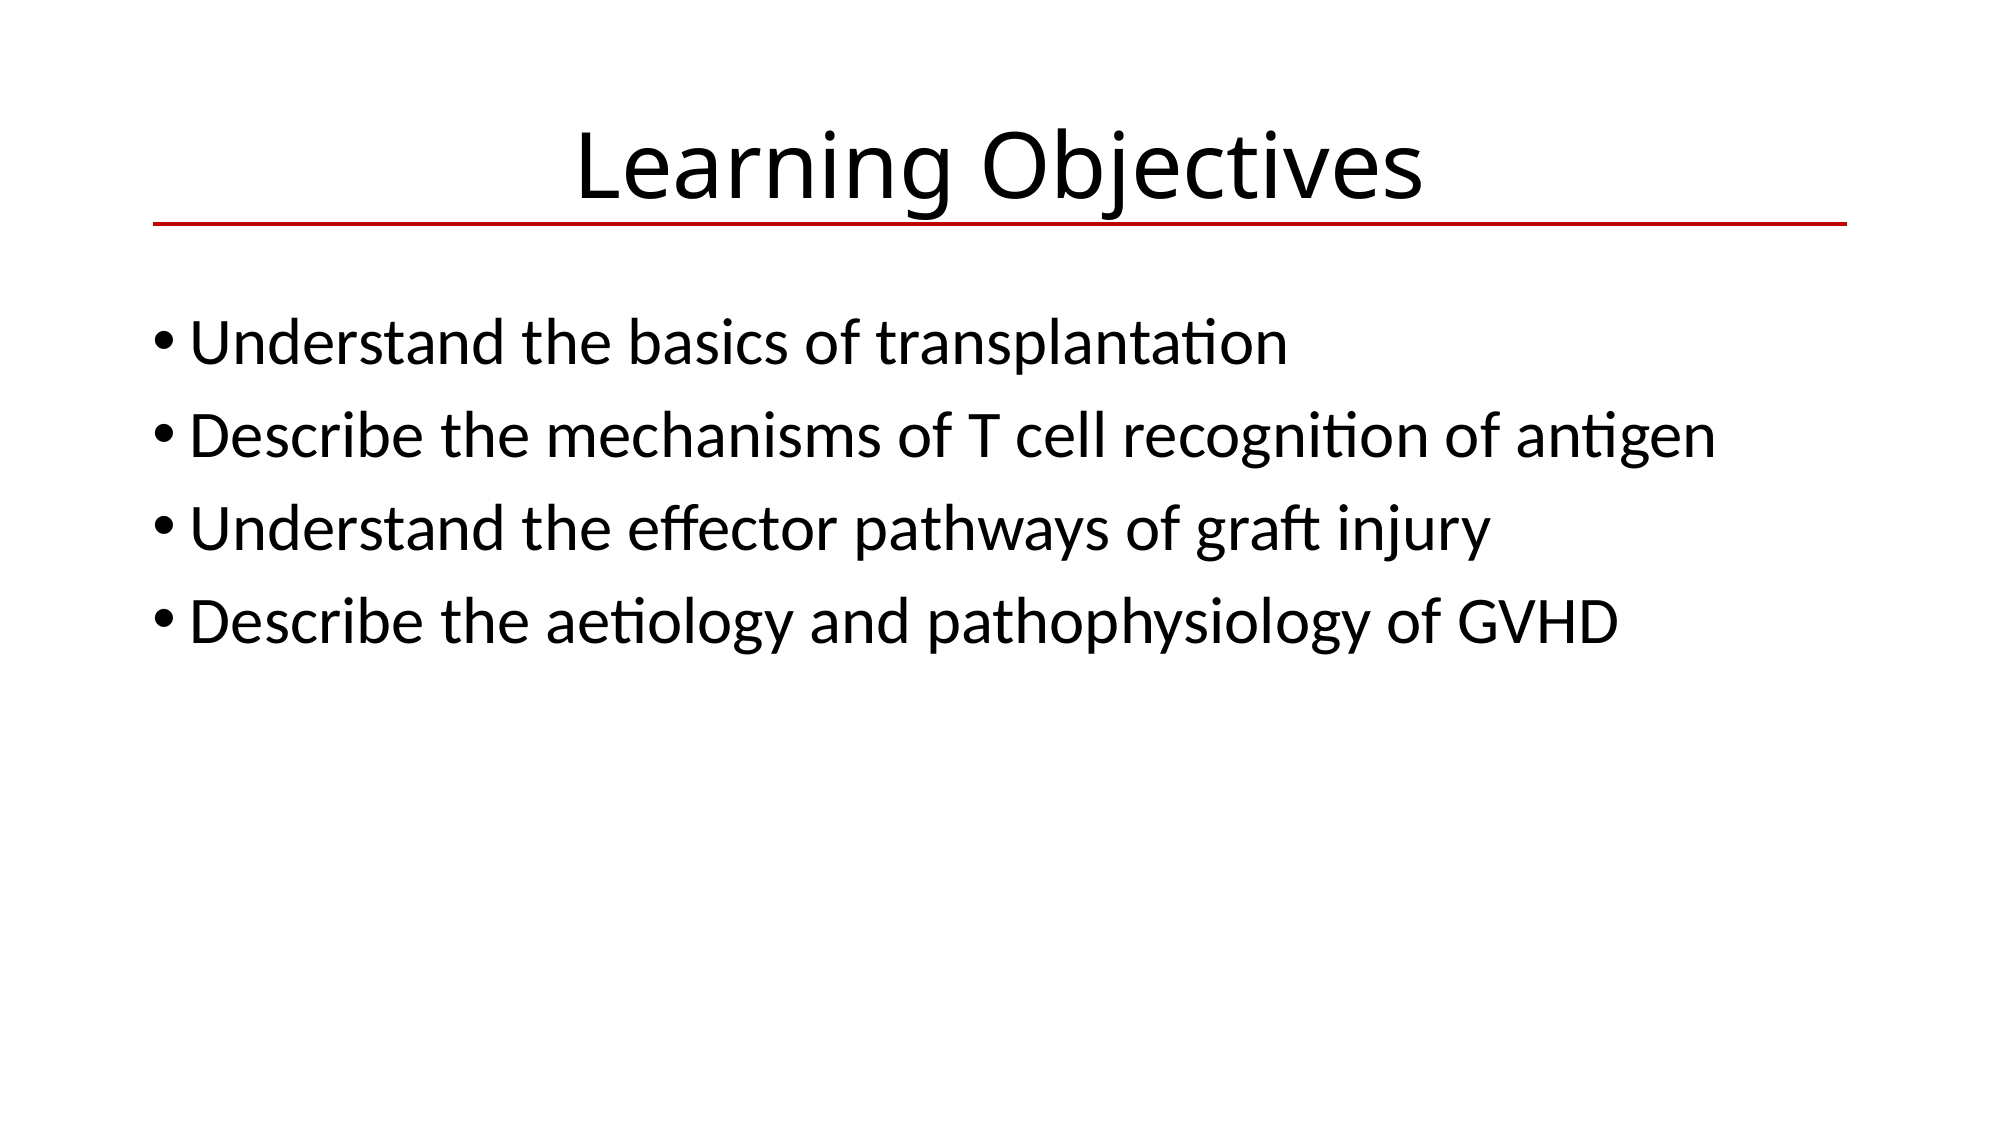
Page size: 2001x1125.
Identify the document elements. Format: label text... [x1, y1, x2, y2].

title Learning Objectives [137, 59, 1863, 278]
list Understand the basics of transplantation Describe the mechanisms of T cell recognition of antigen Understand the effector pathways of graft injury Describe the aetiology and pathophysiology of GVHD [137, 299, 1863, 1014]
